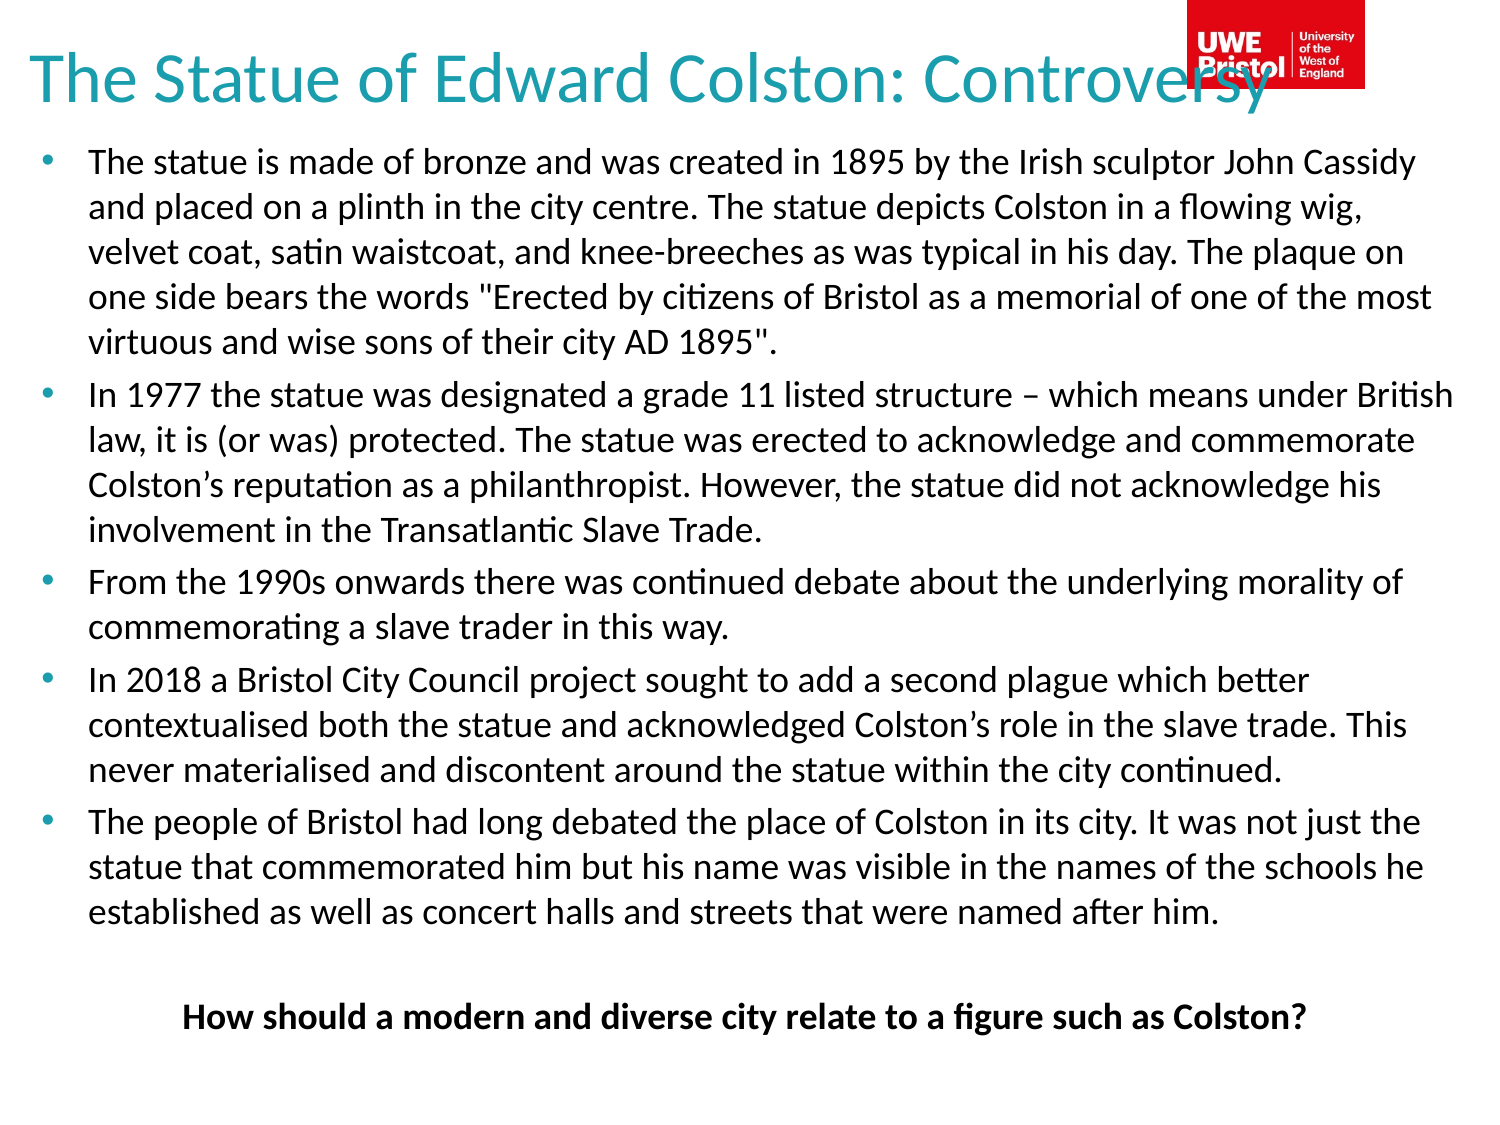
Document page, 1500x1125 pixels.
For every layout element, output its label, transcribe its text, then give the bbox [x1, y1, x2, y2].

list The statue is made of bronze and was created in 1895 by the Irish sculptor John Cassidy and placed on a plinth in the city centre. The statue depicts Colston in a flowing wig, velvet coat, satin waistcoat, and knee-breeches as was typical in his day. The plaque on one side bears the words "Erected by citizens of Bristol as a memorial of one of the most virtuous and wise sons of their city AD 1895". In 1977 the statue was designated a grade 11 listed structure – which means under British law, it is (or was) protected. The statue was erected to acknowledge and commemorate Colston’s reputation as a philanthropist. However, the statue did not acknowledge his involvement in the Transatlantic Slave Trade. From the 1990s onwards there was continued debate about the underlying morality of commemorating a slave trader in this way. In 2018 a Bristol City Council project sought to add a second plague which better contextualised both the statue and acknowledged Colston’s role in the slave trade. This never materialised and discontent around the statue within the city continued. The people of Bristol had long debated the place of Colston in its city. It was not just the statue that commemorated him but his name was visible in the names of the schools he established as well as concert halls and streets that were named after him. How should a modern and diverse city relate to a figure such as Colston? [41, 137, 1459, 870]
picture [1187, 0, 1365, 89]
title The Statue of Edward Colston: Controversy [29, 30, 1324, 198]
